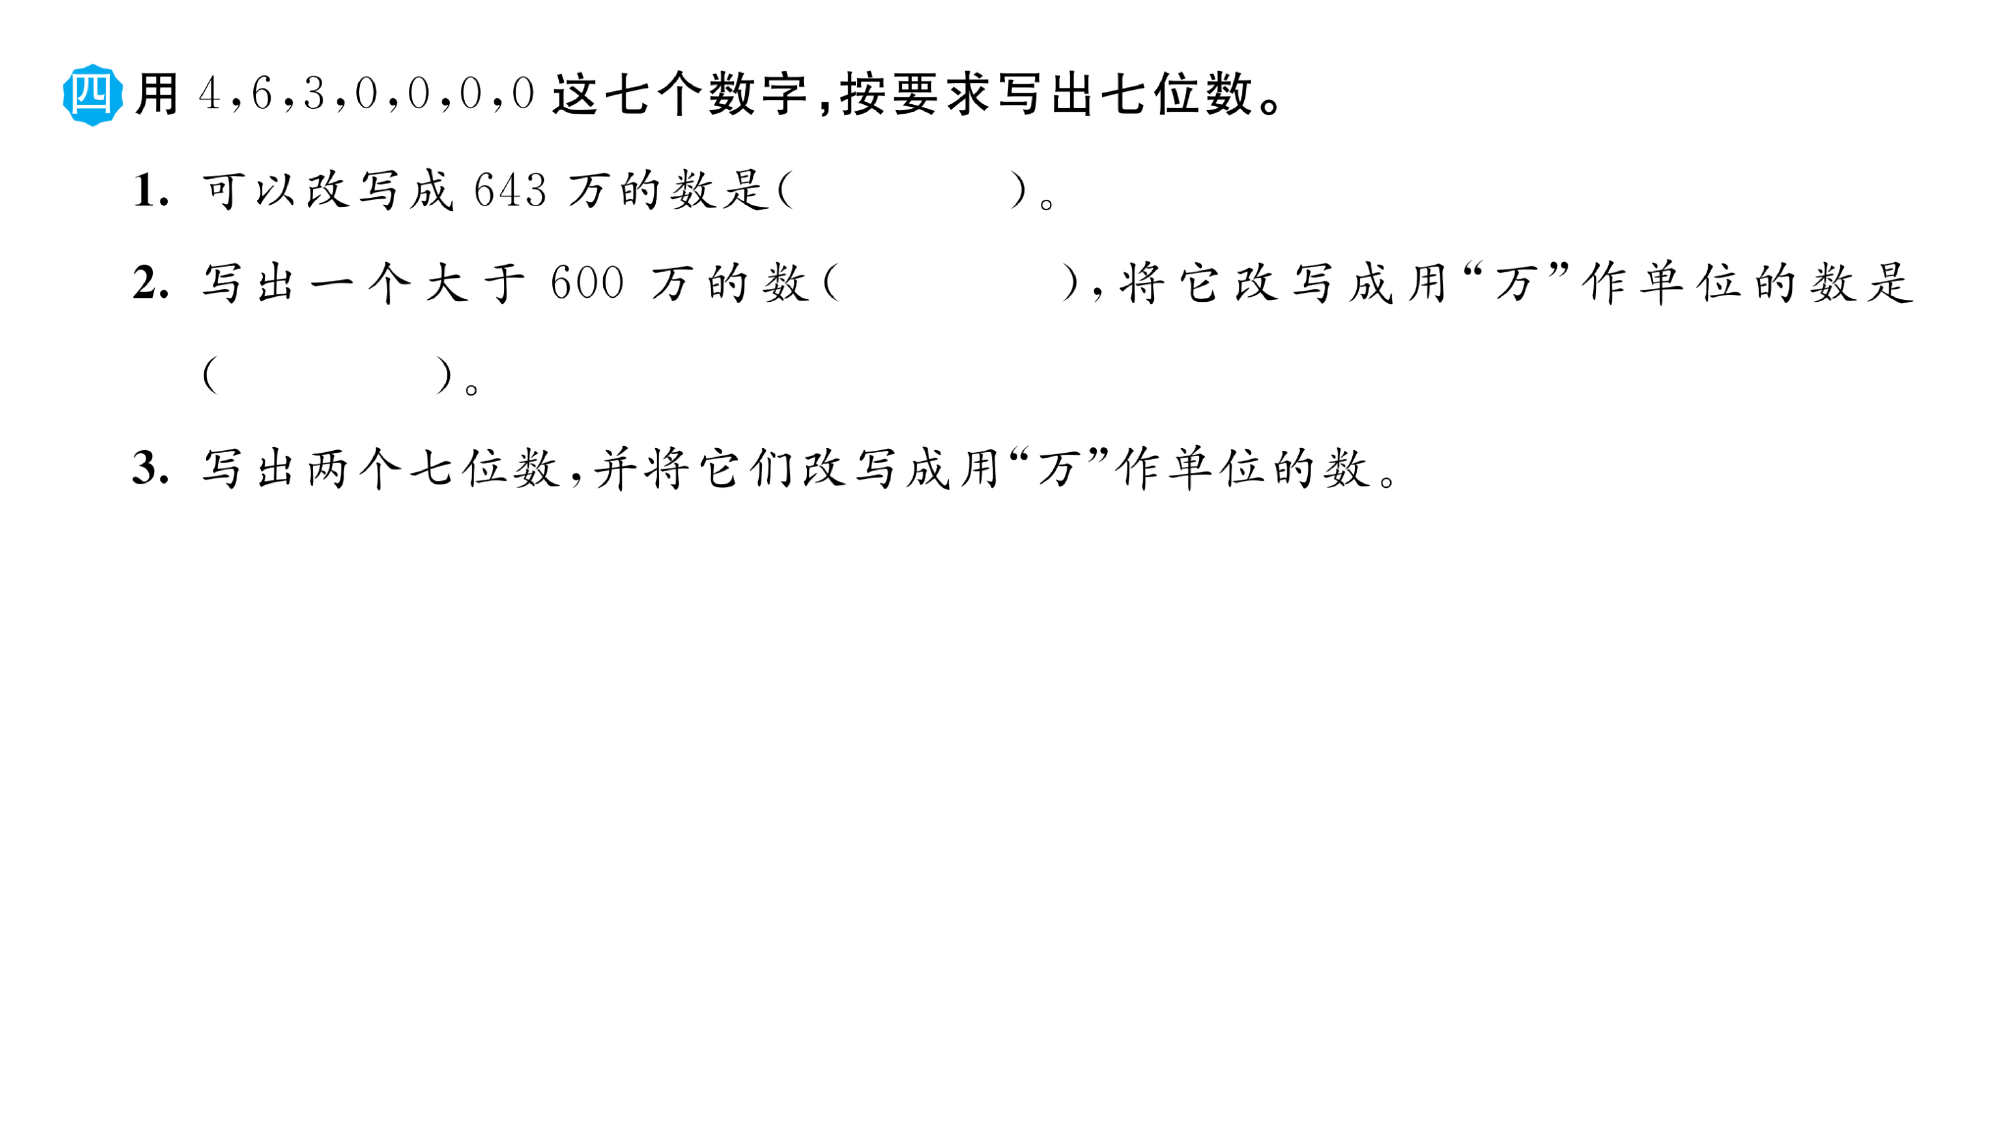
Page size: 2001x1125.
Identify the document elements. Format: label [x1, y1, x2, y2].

picture [58, 58, 1949, 642]
